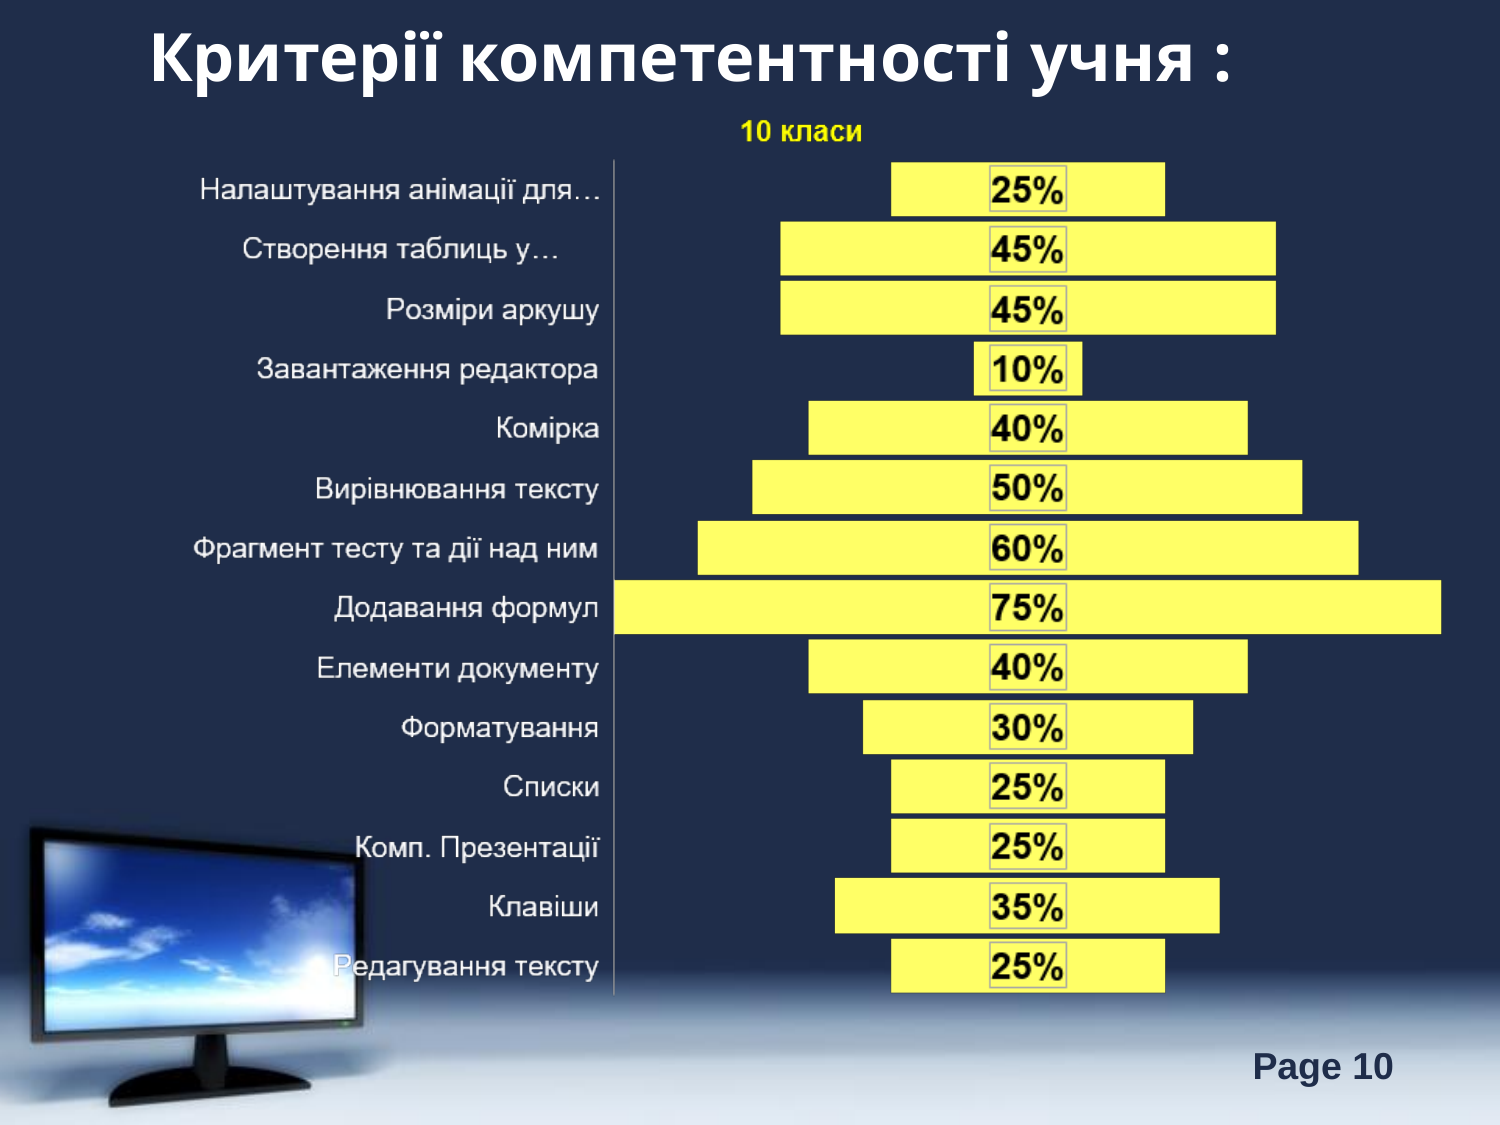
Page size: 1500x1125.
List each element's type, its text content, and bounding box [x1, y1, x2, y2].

picture [0, 0, 1500, 1125]
text_box Критерії компетентності учня : [133, 7, 1248, 102]
